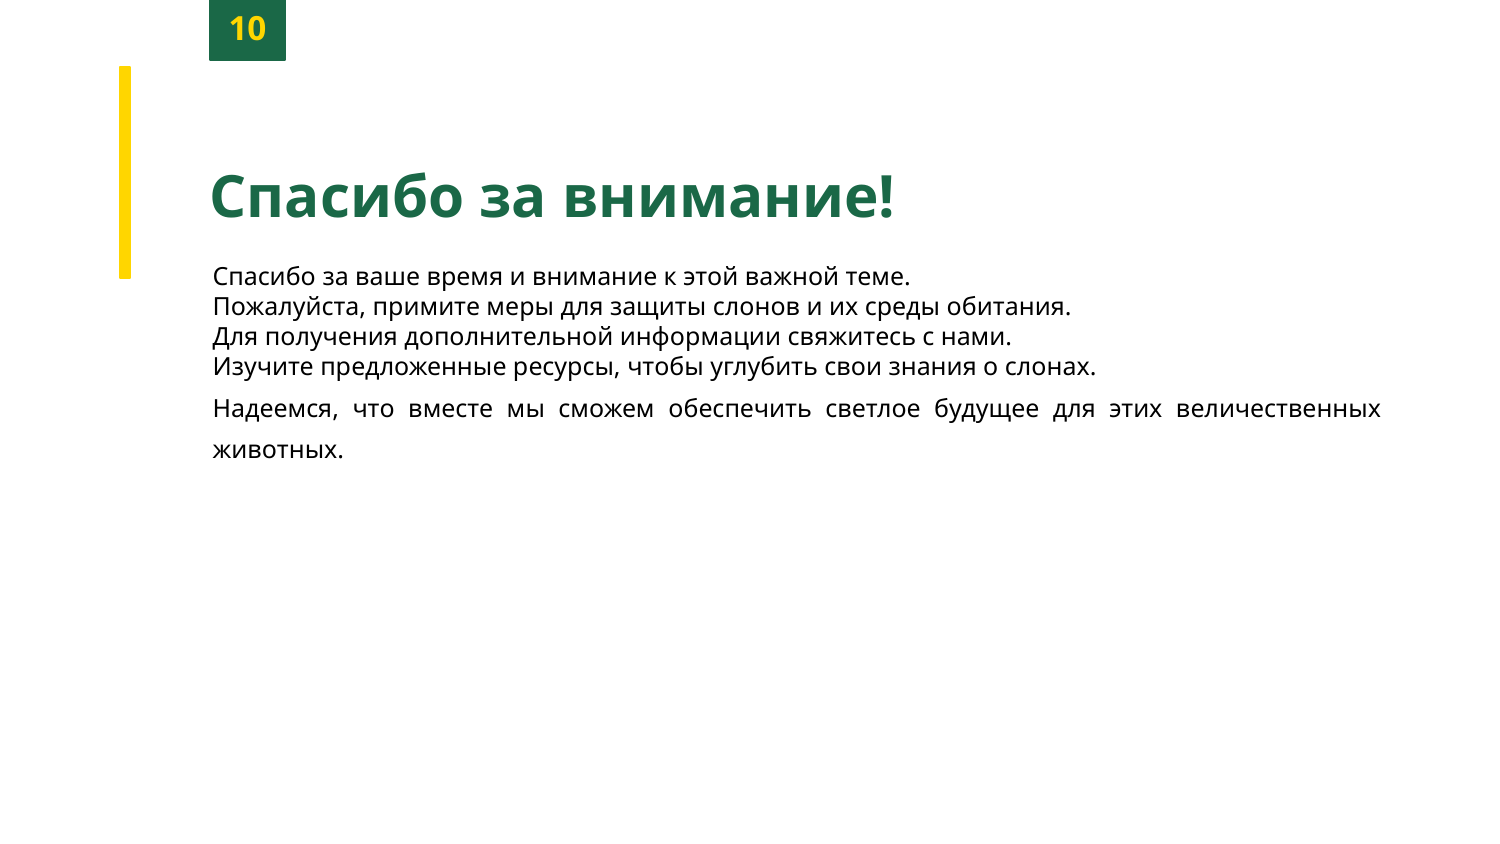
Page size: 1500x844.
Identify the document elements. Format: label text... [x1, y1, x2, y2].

text_box Спасибо за ваше время и внимание к этой важной теме. Пожалуйста, примите меры для защиты слонов и их среды обитания. Для получения дополнительной информации свяжитесь с нами. Изучите предложенные ресурсы, чтобы углубить свои знания о слонах. Надеемся, что вместе мы сможем обеспечить светлое будущее для этих величественных животных. [197, 253, 1398, 802]
text_box Спасибо за внимание! [194, 151, 1395, 237]
text_box 10 [209, 0, 285, 60]
text_box [119, 67, 131, 279]
